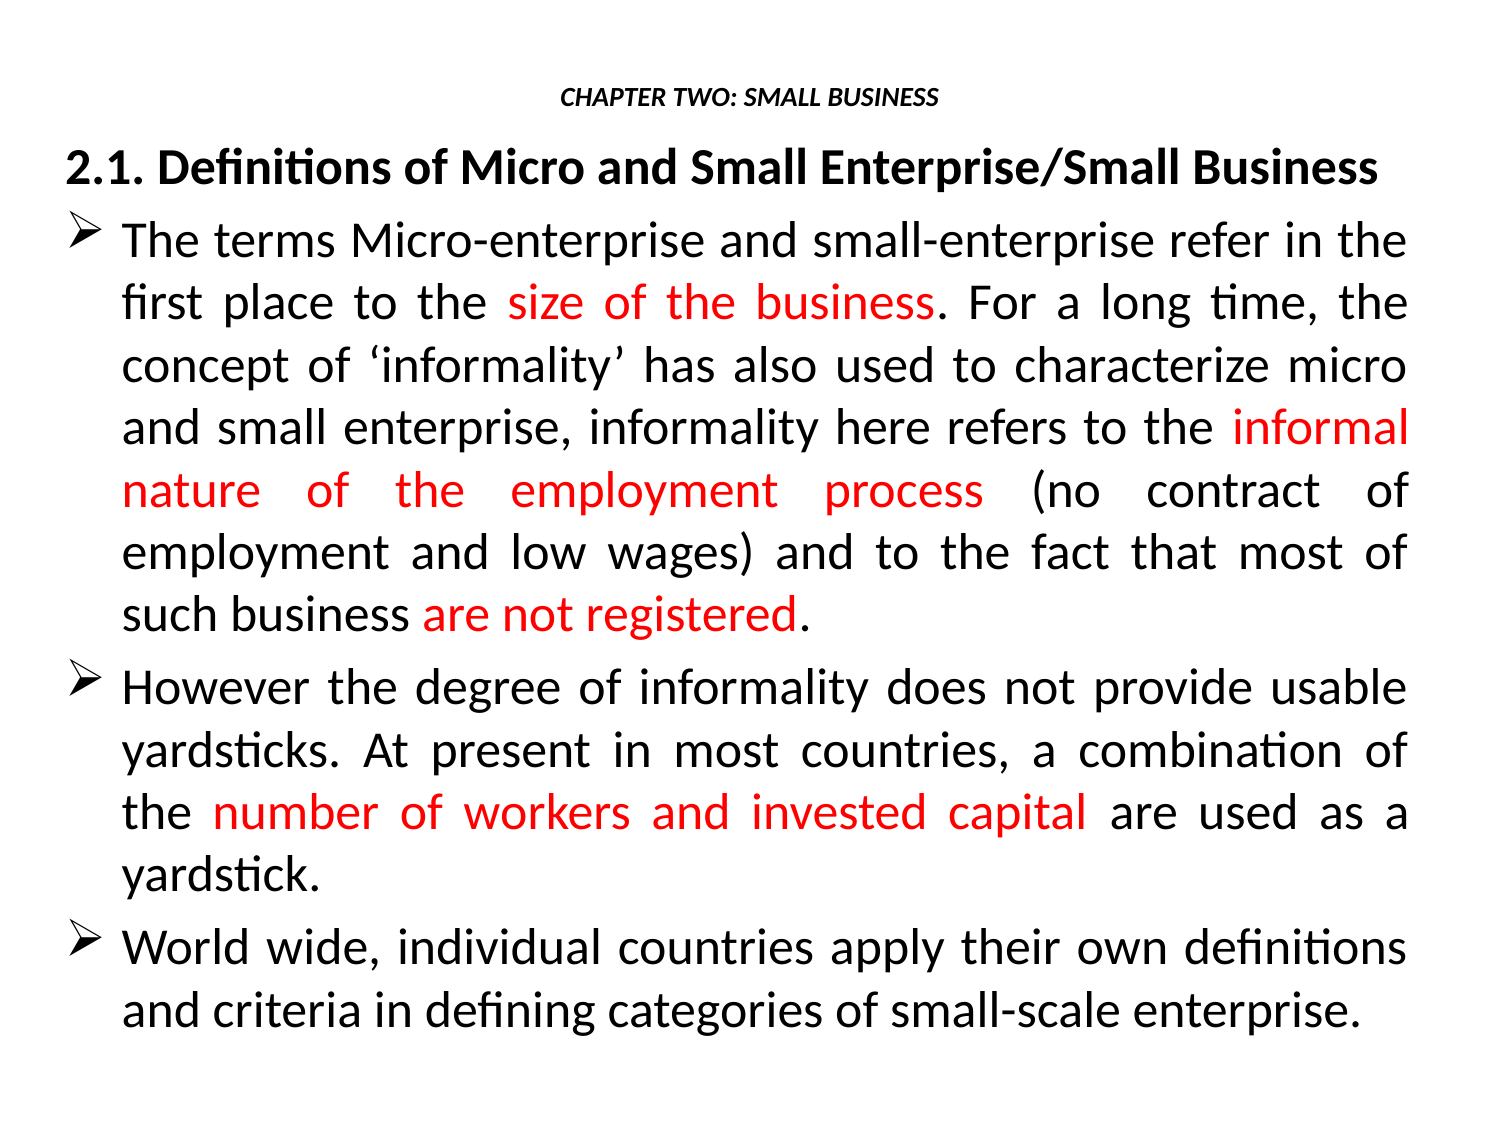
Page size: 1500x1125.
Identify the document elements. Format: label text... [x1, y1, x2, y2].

list 2.1. Definitions of Micro and Small Enterprise/Small Business The terms Micro-enterprise and small-enterprise refer in the first place to the size of the business. For a long time, the concept of ‘informality’ has also used to characterize micro and small enterprise, informality here refers to the informal nature of the employment process (no contract of employment and low wages) and to the fact that most of such business are not registered. However the degree of informality does not provide usable yardsticks. At present in most countries, a combination of the number of workers and invested capital are used as a yardstick. World wide, individual countries apply their own definitions and criteria in defining categories of small-scale enterprise. [50, 125, 1425, 1063]
title CHAPTER TWO: SMALL BUSINESS [75, 37, 1425, 125]
